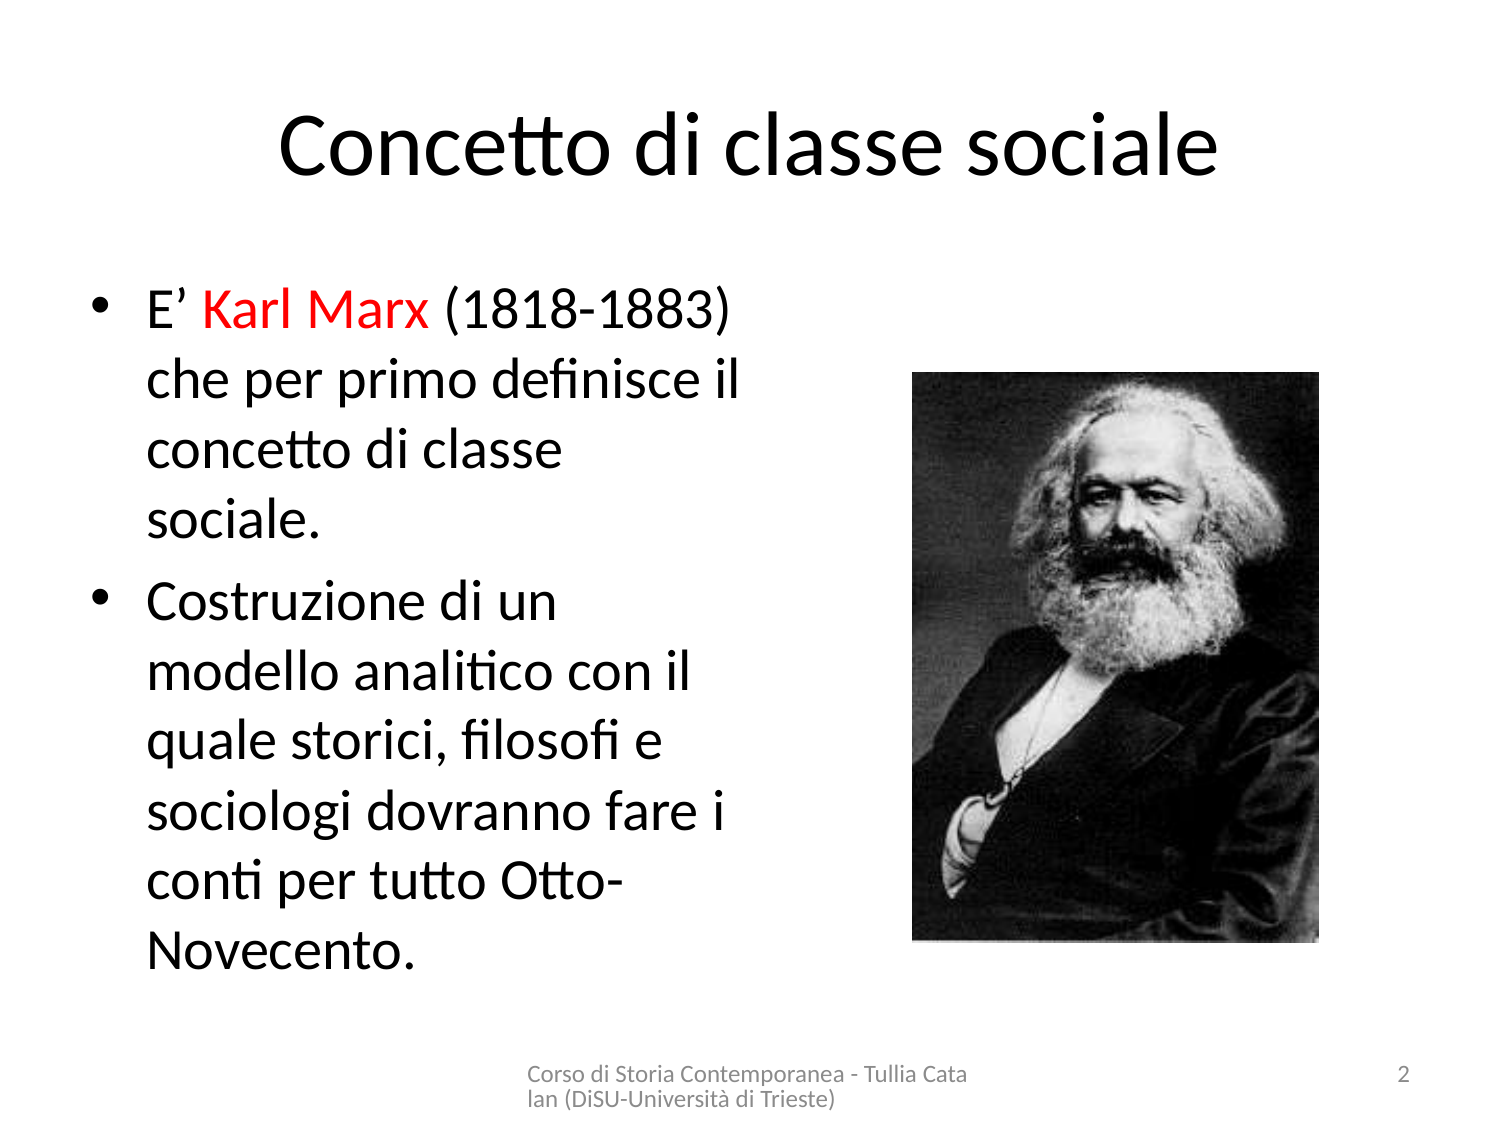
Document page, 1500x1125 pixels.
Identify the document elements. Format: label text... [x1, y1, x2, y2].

footer Corso di Storia Contemporanea - Tullia Catalan (DiSU-Università di Trieste) [512, 1042, 988, 1103]
picture [911, 371, 1319, 944]
list E’ Karl Marx (1818-1883) che per primo definisce il concetto di classe sociale. Costruzione di un modello analitico con il quale storici, filosofi e sociologi dovranno fare i conti per tutto Otto-Novecento. [75, 262, 1425, 1005]
slide_number 2 [1074, 1042, 1425, 1103]
title Concetto di classe sociale [75, 45, 1425, 233]
